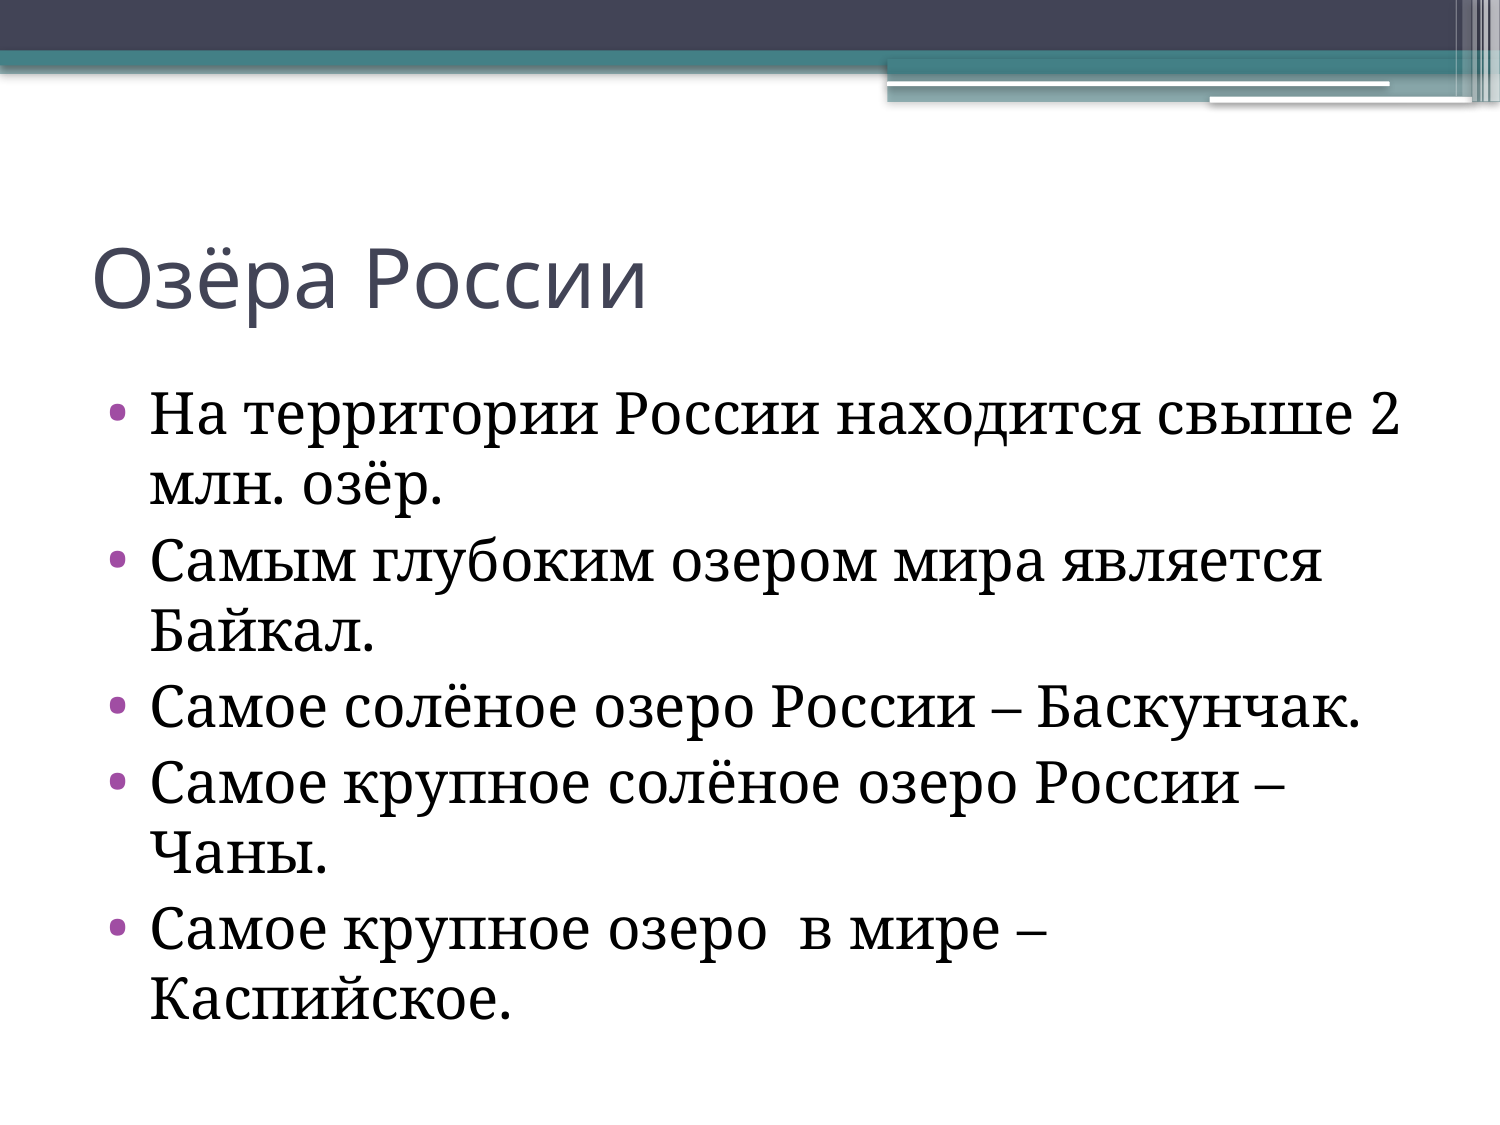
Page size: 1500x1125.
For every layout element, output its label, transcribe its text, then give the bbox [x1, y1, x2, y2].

title Озёра России [74, 187, 1426, 363]
list На территории России находится свыше 2 млн. озёр. Самым глубоким озером мира является Байкал. Самое солёное озеро России – Баскунчак. Самое крупное солёное озеро России – Чаны. Самое крупное озеро в мире – Каспийское. [74, 368, 1426, 1079]
